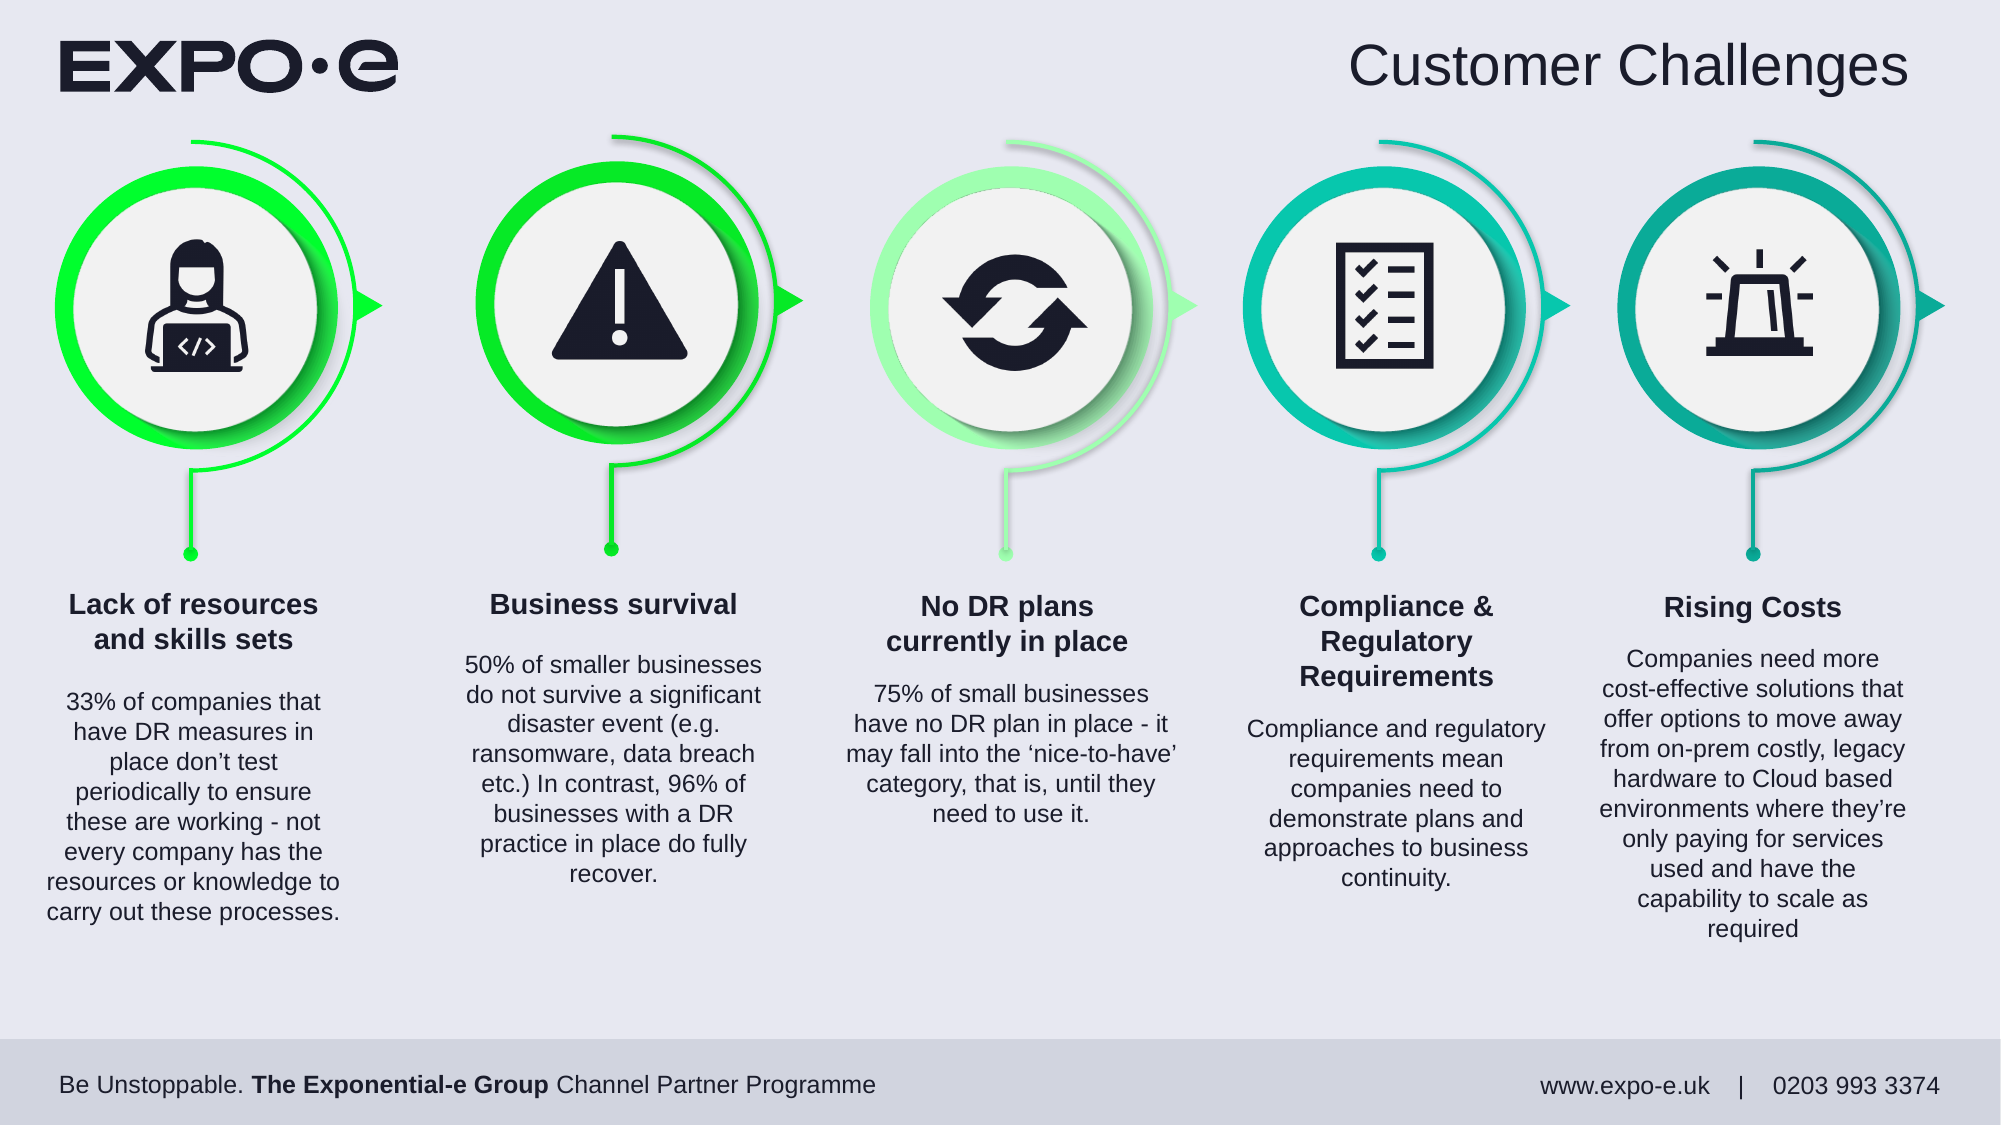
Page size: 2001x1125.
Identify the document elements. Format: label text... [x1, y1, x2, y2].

picture [1683, 227, 1835, 378]
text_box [30, 141, 383, 937]
picture [938, 237, 1090, 389]
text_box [1582, 141, 1946, 955]
picture [121, 224, 272, 376]
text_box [829, 141, 1198, 838]
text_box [434, 136, 804, 899]
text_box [1222, 141, 1571, 904]
picture [1309, 230, 1460, 381]
picture [544, 224, 695, 376]
title Customer Challenges [454, 1, 1925, 124]
